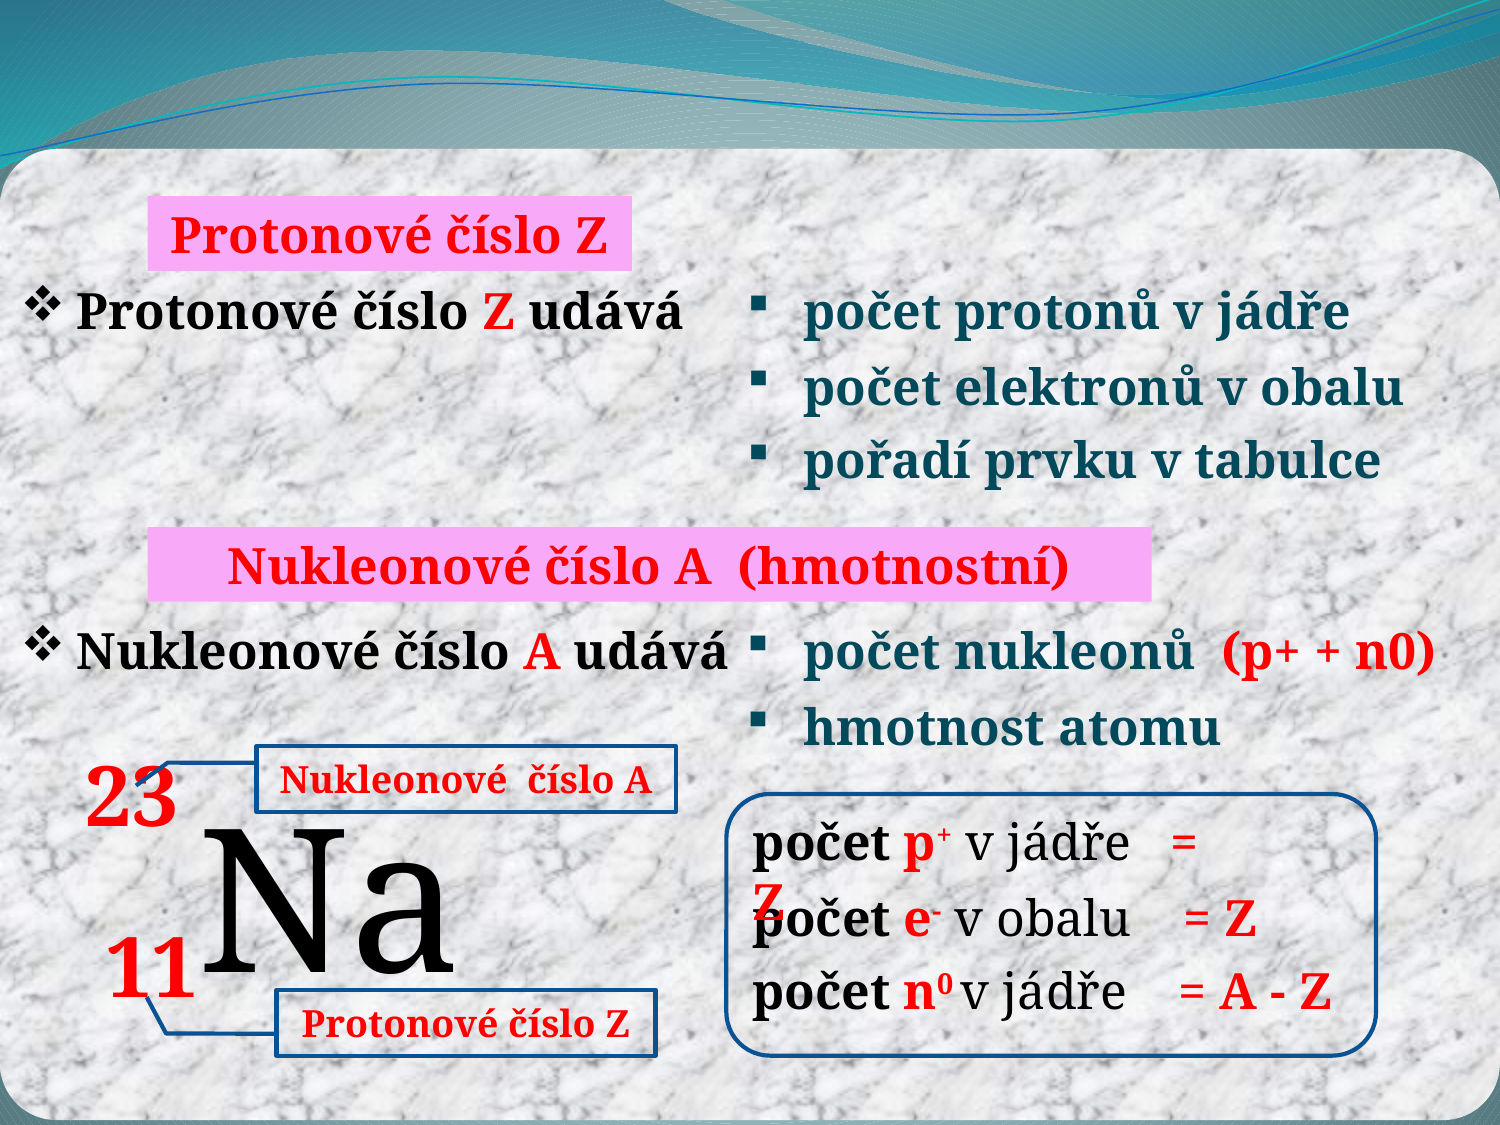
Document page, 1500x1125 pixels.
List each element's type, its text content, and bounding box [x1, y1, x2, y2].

text_box [0, 146, 1500, 1123]
text_box počet protonů v jádře [732, 272, 1406, 347]
text_box 23 [70, 735, 225, 851]
text_box [724, 791, 1379, 1058]
text_box počet elektronů v obalu [732, 347, 1500, 423]
text_box hmotnost atomu [731, 687, 1406, 763]
text_box pořadí prvku v tabulce [732, 420, 1406, 496]
text_box 11 [90, 906, 214, 1022]
text_box Protonové číslo Z [147, 196, 632, 271]
text_box počet nukleonů (p+ + n0) [731, 612, 1500, 687]
text_box Protonové číslo Z udává [5, 272, 732, 347]
text_box Nukleonové číslo A (hmotnostní) [147, 527, 1152, 602]
text_box Na [183, 765, 482, 1020]
text_box Protonové číslo Z [144, 988, 658, 1058]
text_box Nukleonové číslo A [134, 744, 678, 814]
text_box Nukleonové číslo A udává [5, 612, 731, 687]
